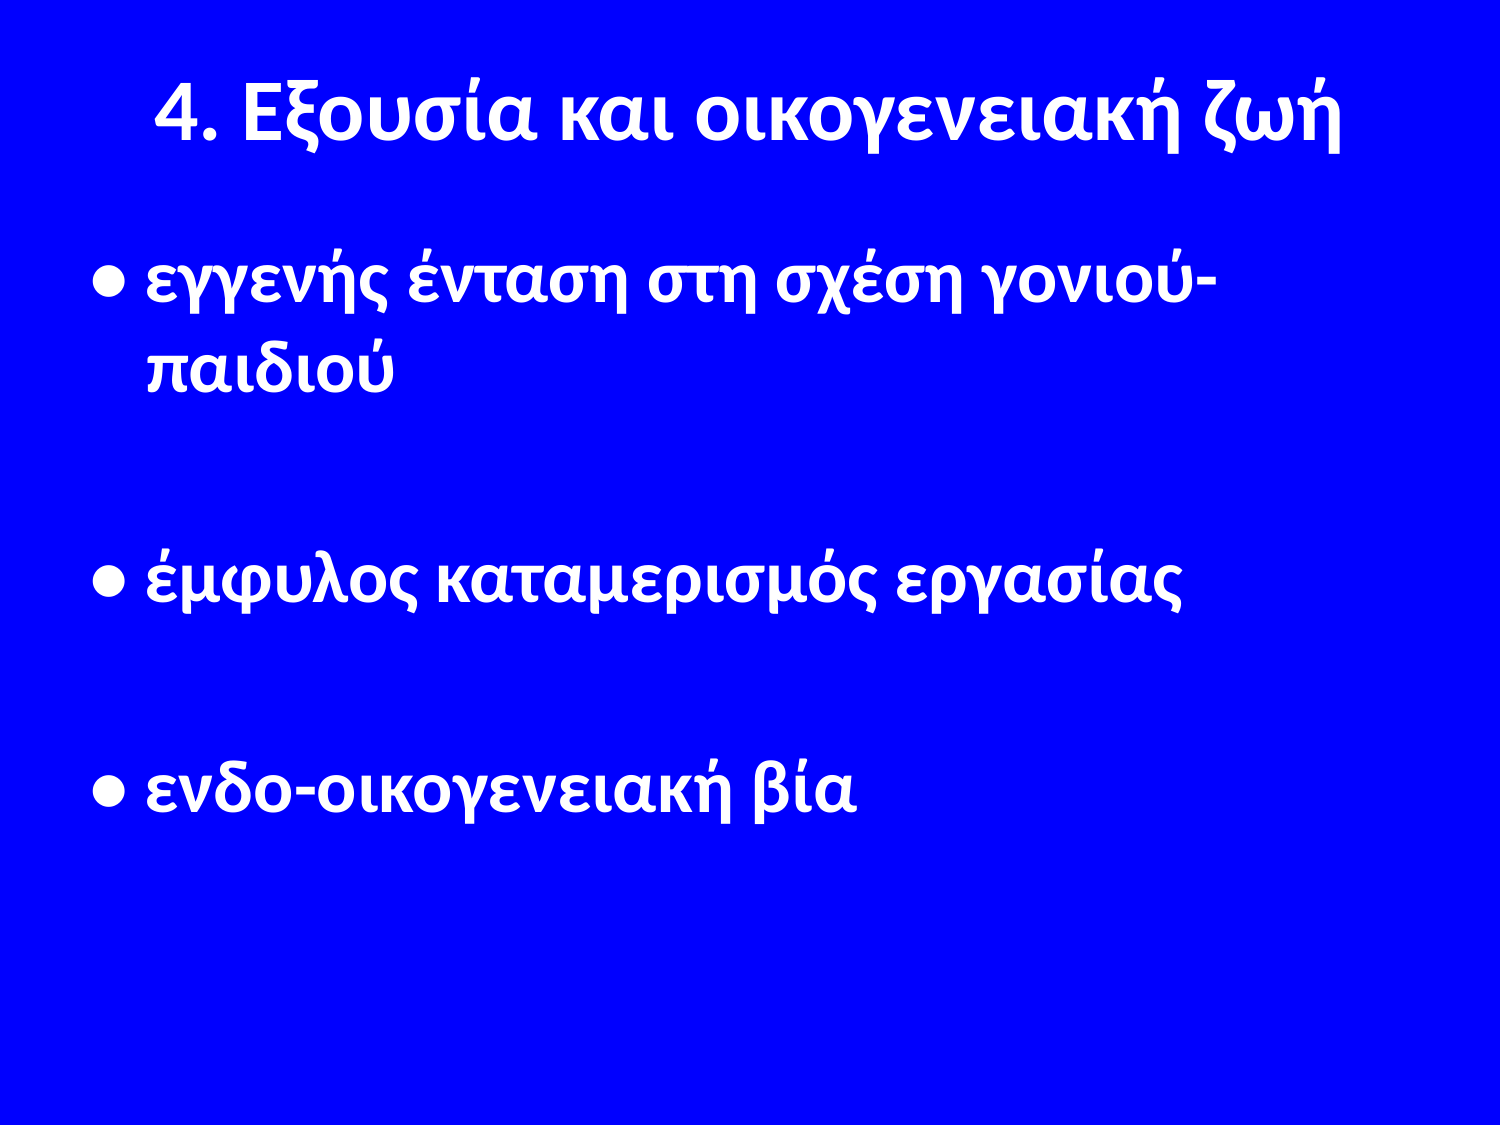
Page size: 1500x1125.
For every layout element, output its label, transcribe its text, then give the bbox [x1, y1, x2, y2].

list • εγγενής ένταση στη σχέση γονιού-παιδιού • έμφυλος καταμερισμός εργασίας • ενδο-οικογενειακή βία [75, 220, 1425, 1068]
title 4. Εξουσία και οικογενειακή ζωή [75, 45, 1425, 167]
